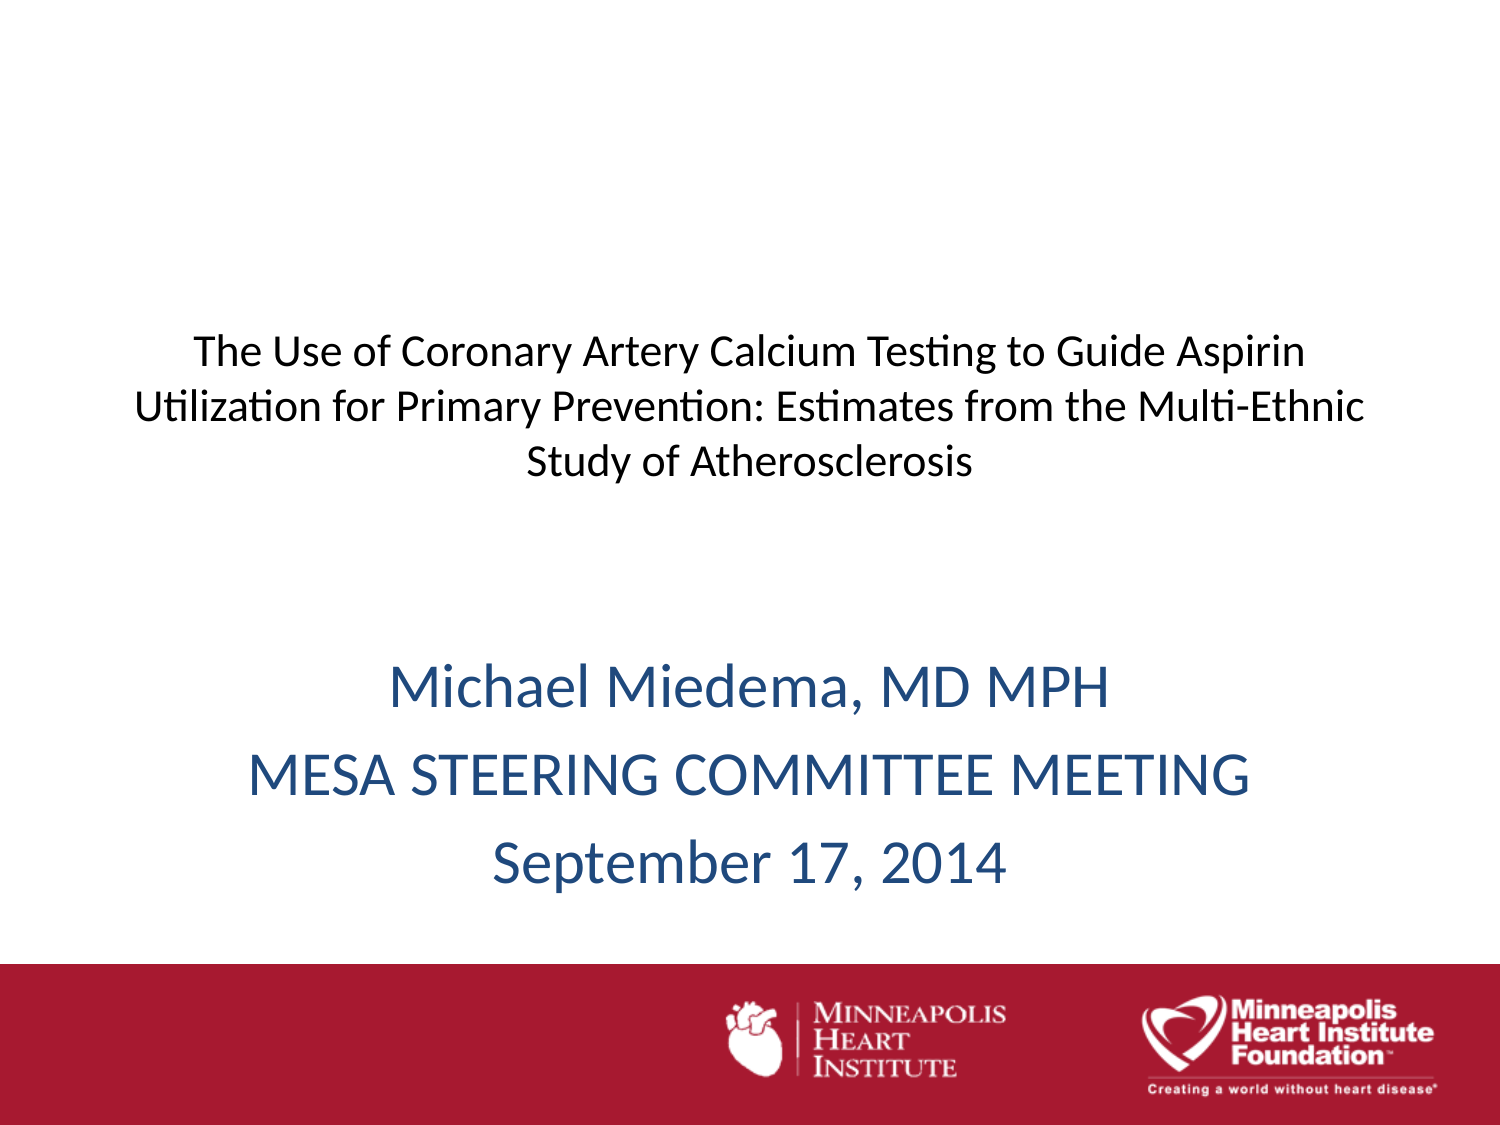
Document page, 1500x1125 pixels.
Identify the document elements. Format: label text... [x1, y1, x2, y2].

picture [0, 964, 1500, 1125]
title The Use of Coronary Artery Calcium Testing to Guide Aspirin Utilization for Primary Prevention: Estimates from the Multi-Ethnic Study of Atherosclerosis [112, 312, 1388, 554]
subtitle Michael Miedema, MD MPH MESA STEERING COMMITTEE MEETING September 17, 2014 [225, 637, 1275, 925]
